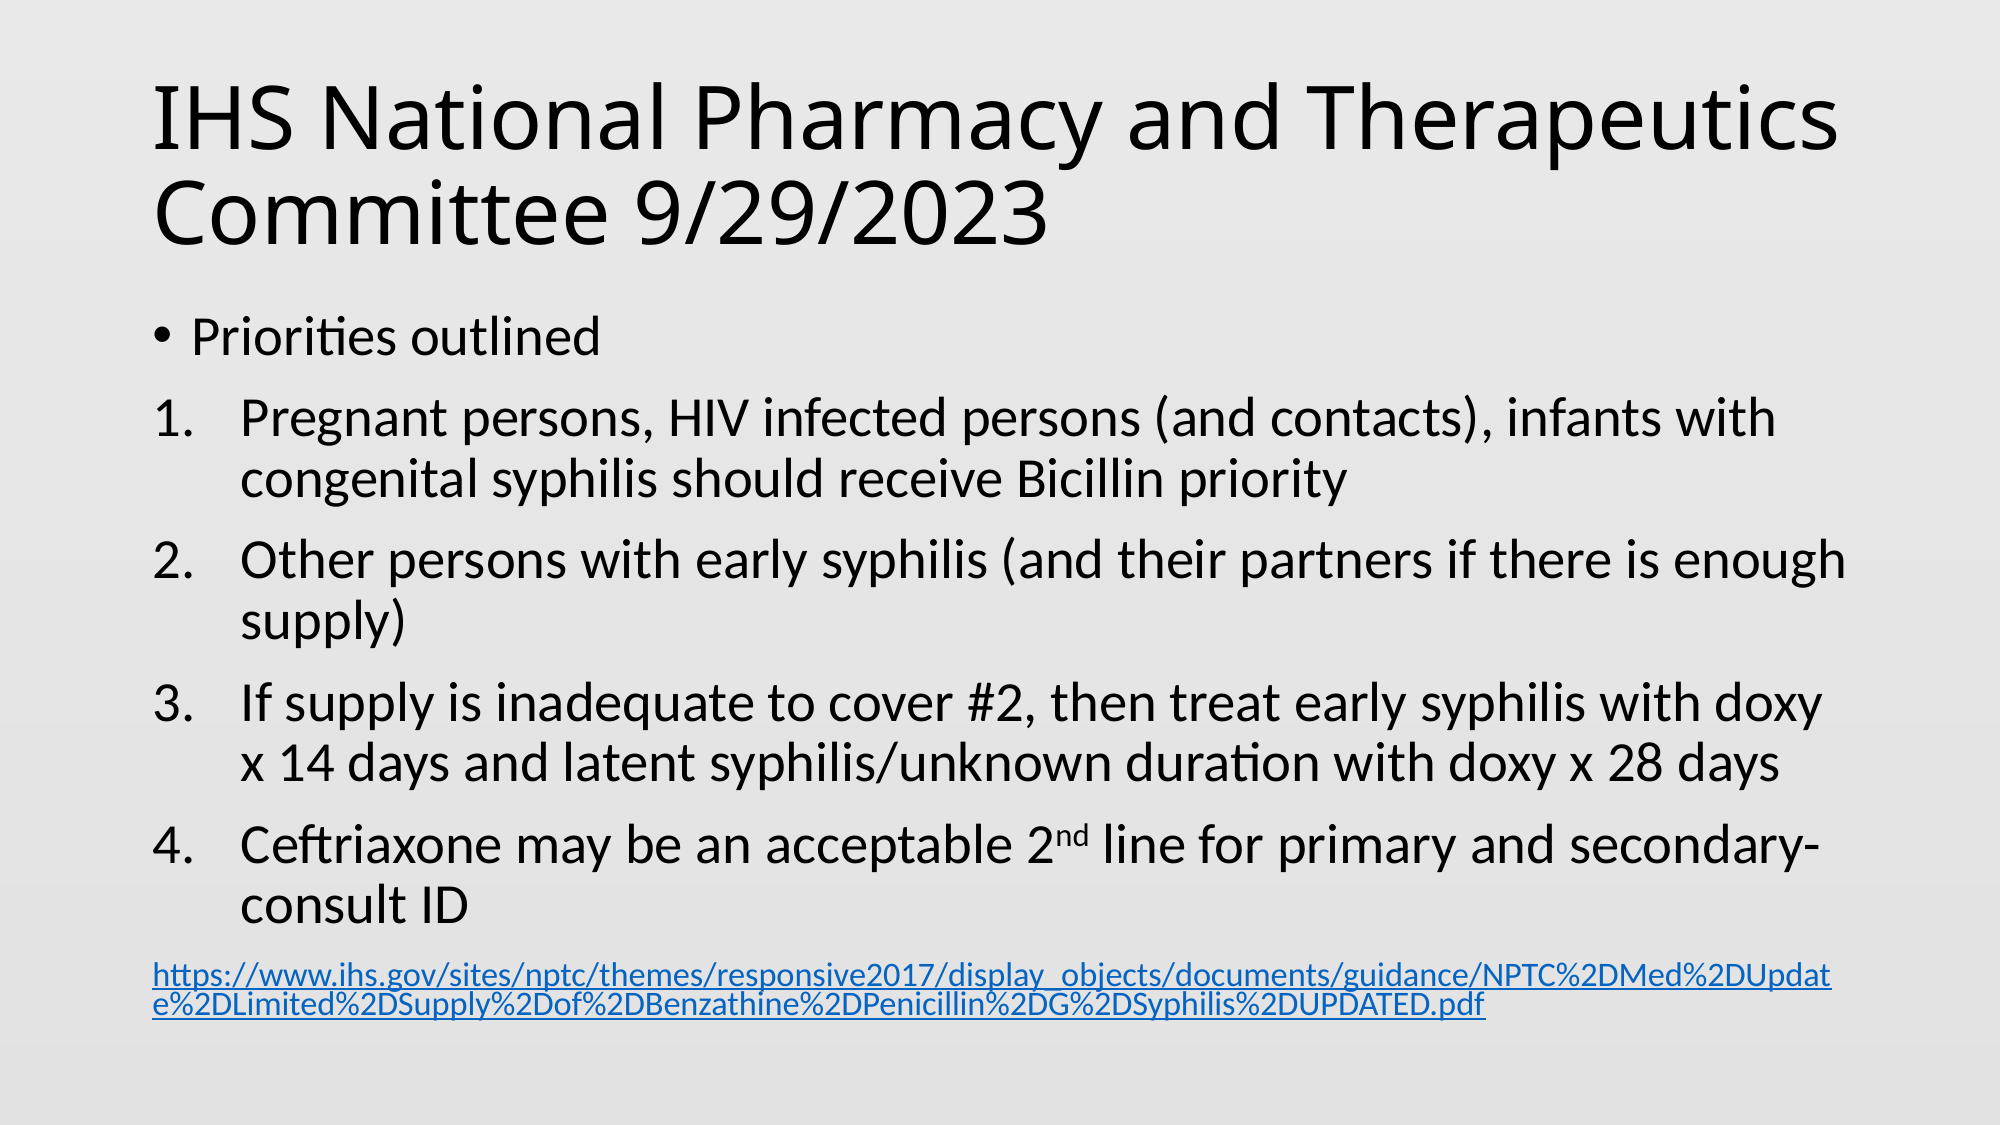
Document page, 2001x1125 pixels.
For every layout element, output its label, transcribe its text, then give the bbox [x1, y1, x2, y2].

list Priorities outlined Pregnant persons, HIV infected persons (and contacts), infants with congenital syphilis should receive Bicillin priority Other persons with early syphilis (and their partners if there is enough supply) If supply is inadequate to cover #2, then treat early syphilis with doxy x 14 days and latent syphilis/unknown duration with doxy x 28 days Ceftriaxone may be an acceptable 2nd line for primary and secondary-consult ID https://www.ihs.gov/sites/nptc/themes/responsive2017/display_objects/documents/guidance/NPTC%2DMed%2DUpdate%2DLimited%2DSupply%2Dof%2DBenzathine%2DPenicillin%2DG%2DSyphilis%2DUPDATED.pdf [137, 299, 1863, 1014]
title IHS National Pharmacy and Therapeutics Committee 9/29/2023 [137, 59, 1863, 278]
